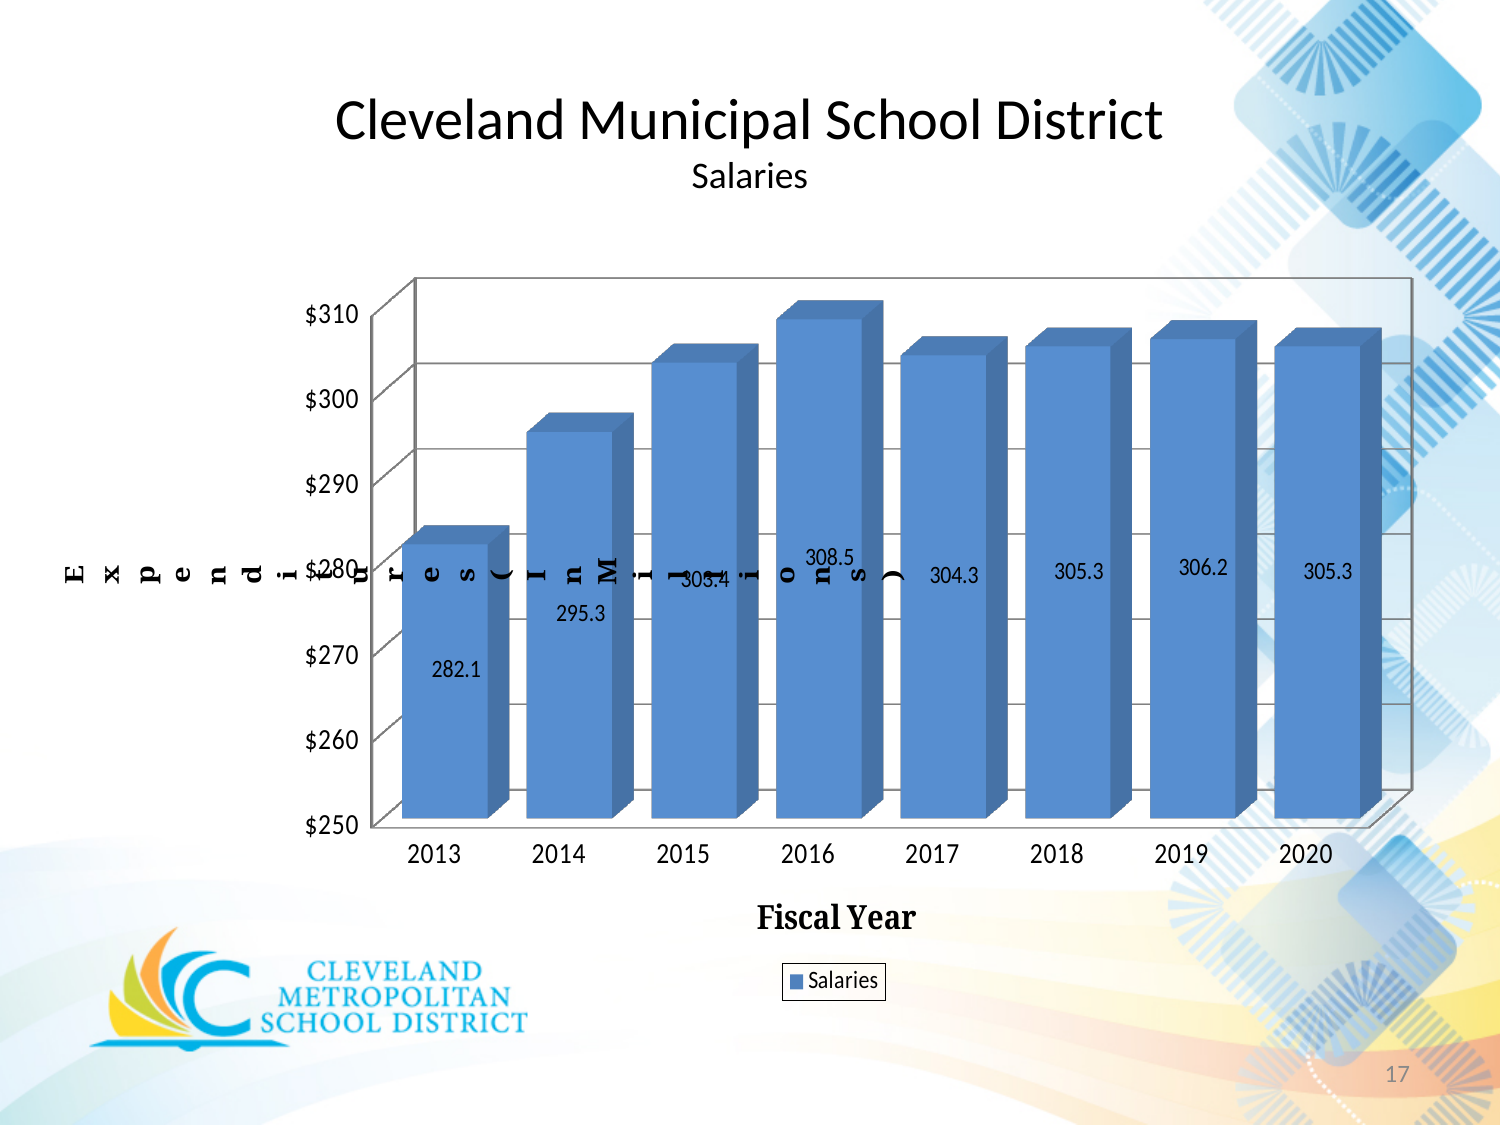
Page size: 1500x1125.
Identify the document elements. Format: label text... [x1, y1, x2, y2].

chart [49, 250, 1445, 1001]
slide_number 17 [1074, 1042, 1425, 1103]
title Cleveland Municipal School District Salaries [74, 44, 1426, 233]
picture [0, 0, 1500, 1125]
